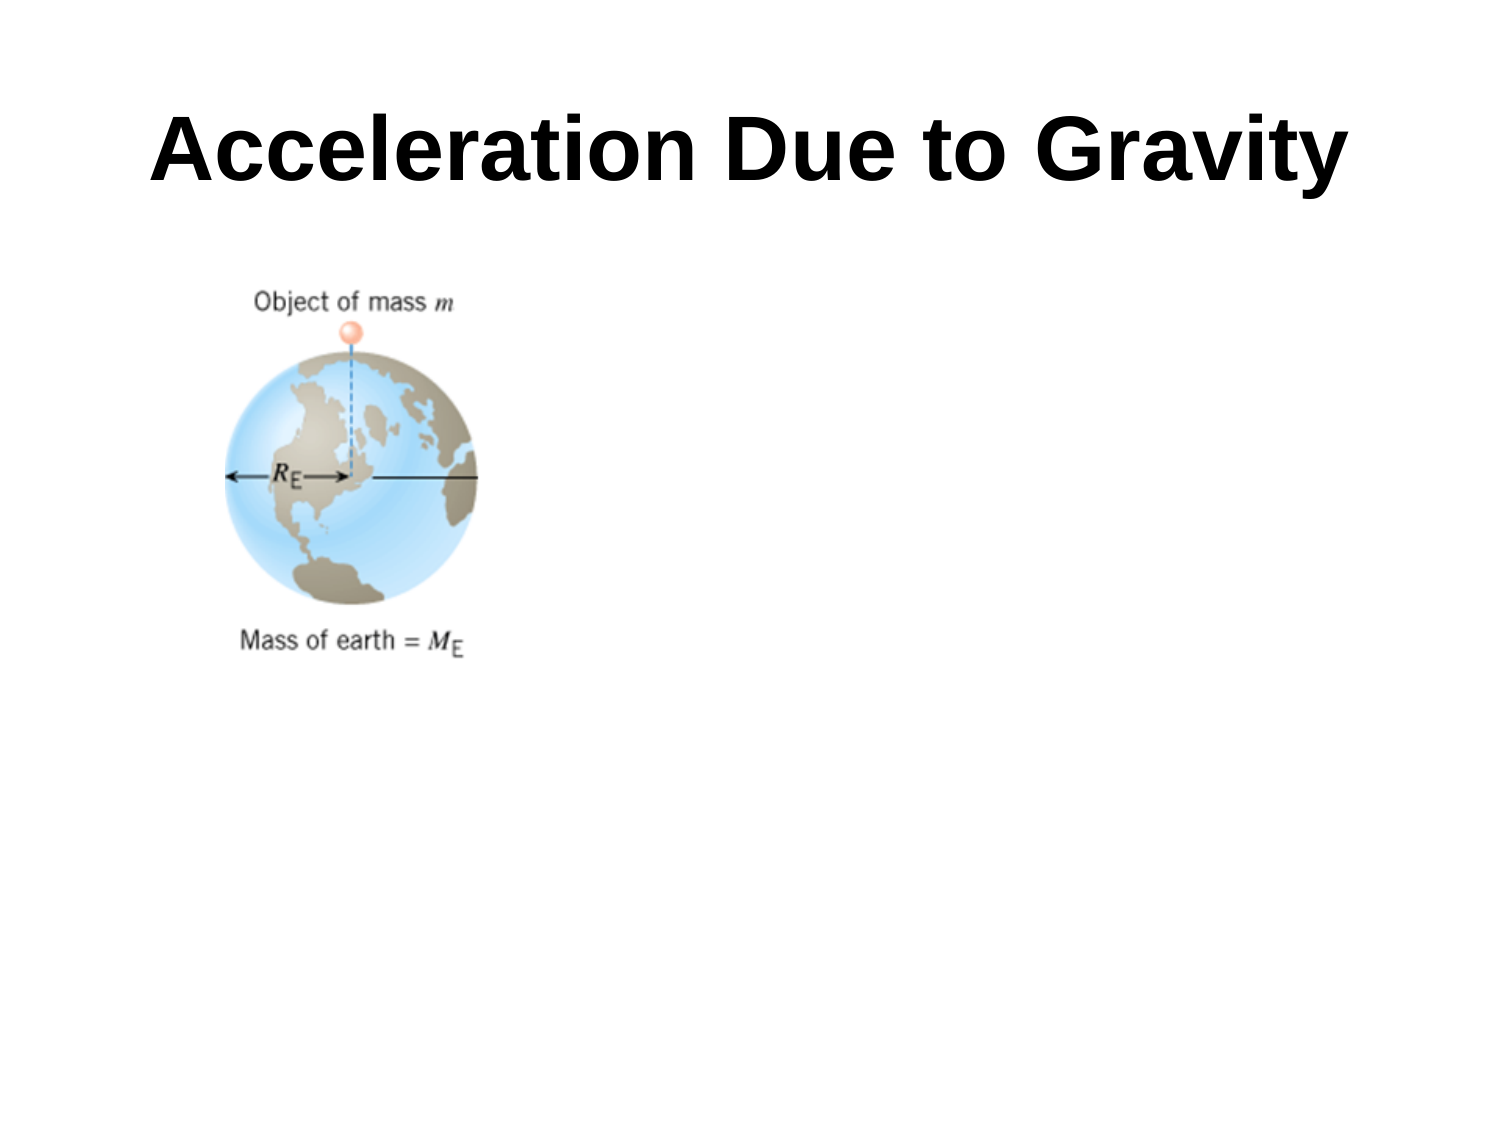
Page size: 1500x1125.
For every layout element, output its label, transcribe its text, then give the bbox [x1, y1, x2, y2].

picture [224, 262, 508, 674]
title Acceleration Due to Gravity [112, 50, 1388, 238]
